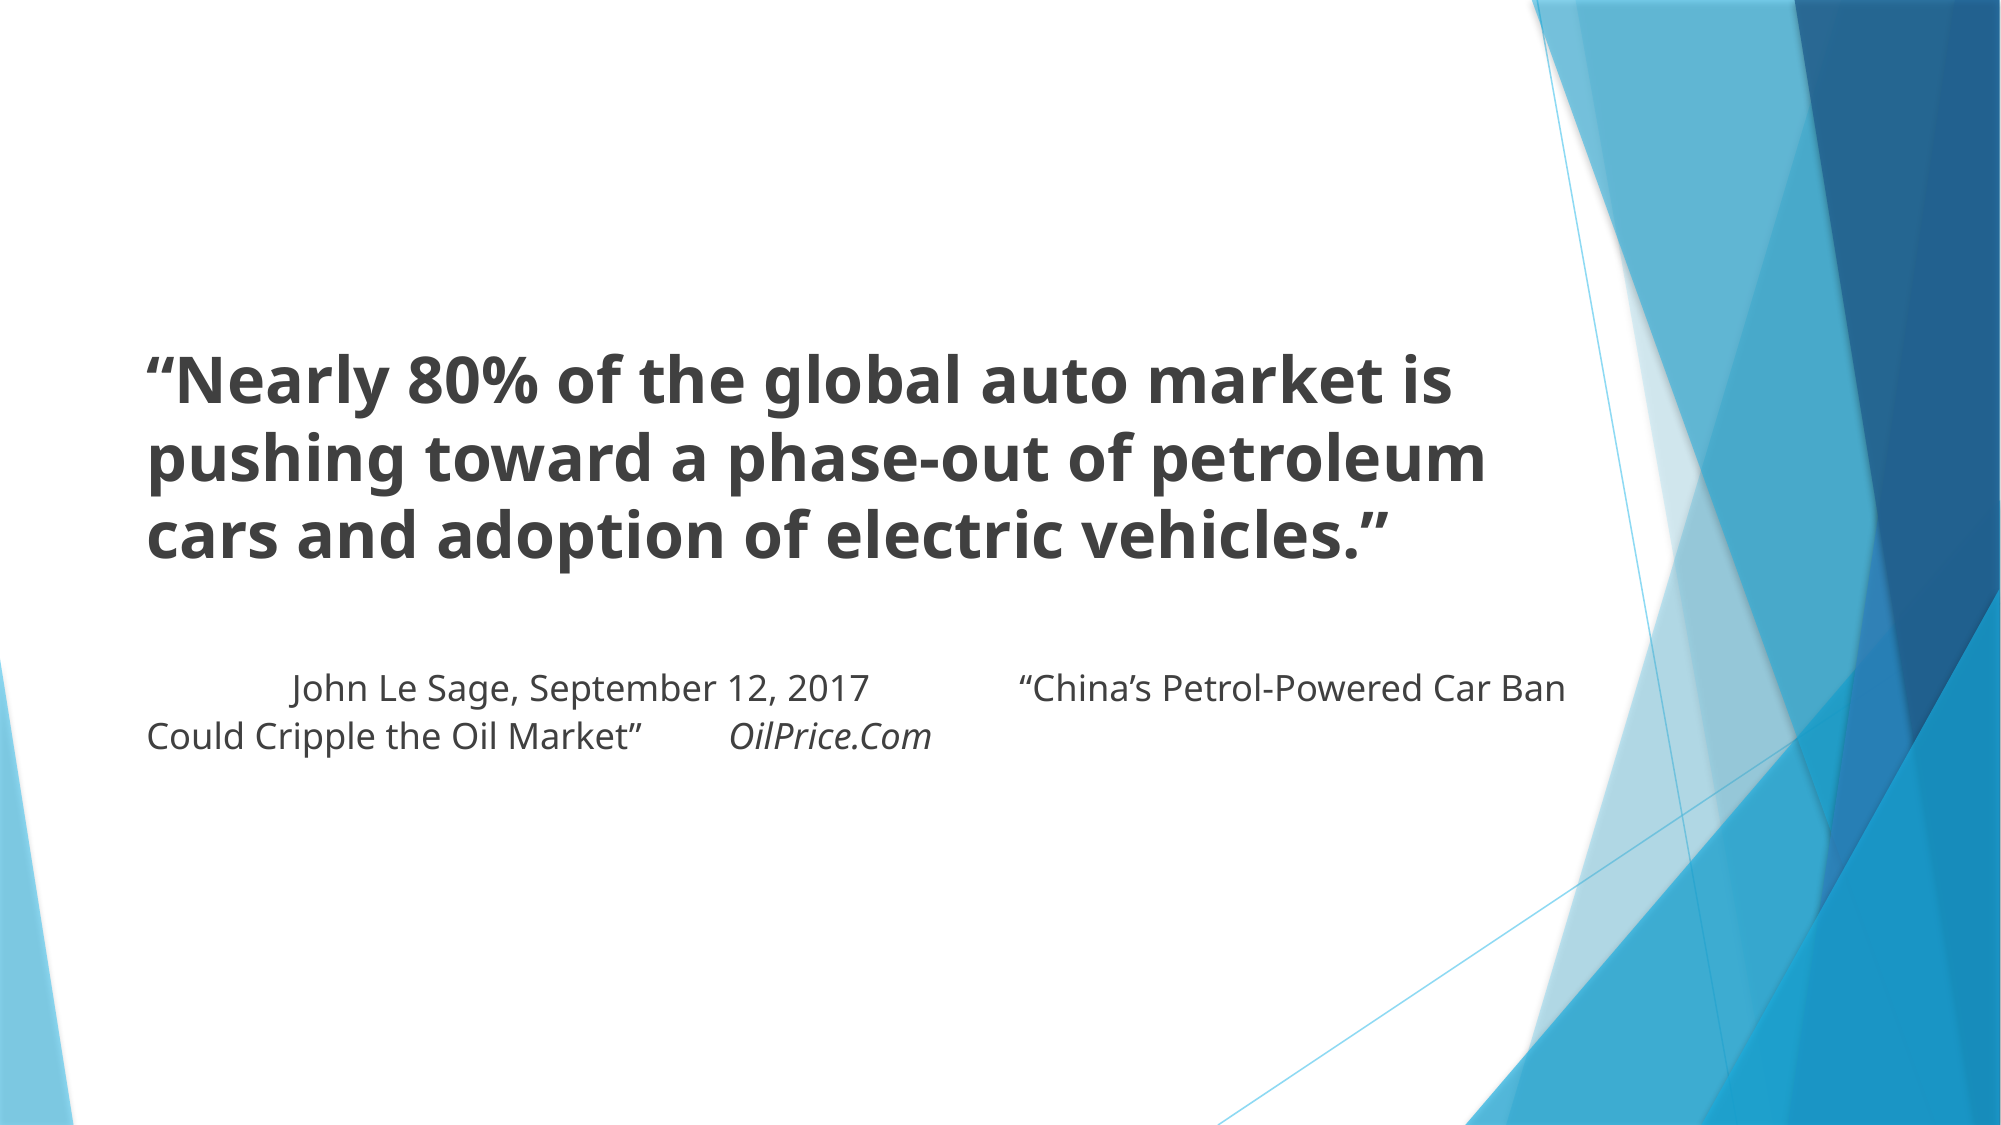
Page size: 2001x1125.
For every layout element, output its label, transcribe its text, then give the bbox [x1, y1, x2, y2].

list “Nearly 80% of the global auto market is pushing toward a phase-out of petroleum cars and adoption of electric vehicles.” John Le Sage, September 12, 2017 “China’s Petrol-Powered Car Ban Could Cripple the Oil Market” OilPrice.Com [131, 331, 1641, 844]
